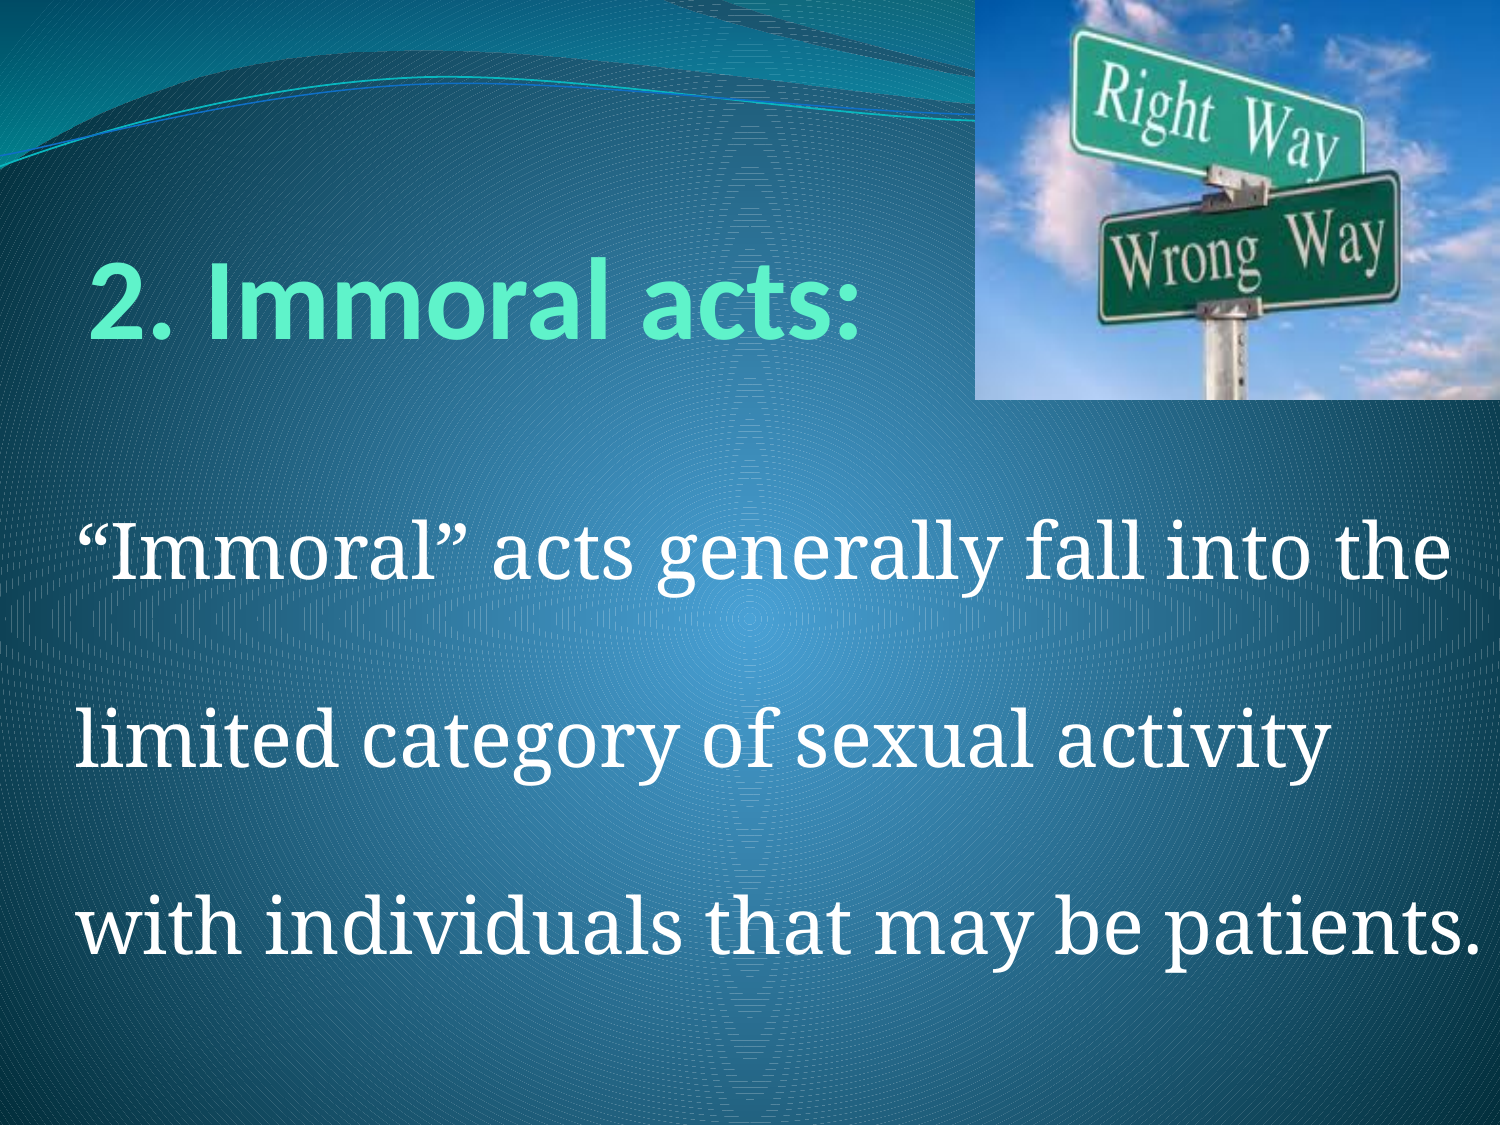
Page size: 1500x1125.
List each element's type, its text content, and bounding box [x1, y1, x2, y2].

picture [973, 0, 1500, 401]
title 2. Immoral acts: [87, 187, 969, 363]
subtitle “Immoral” acts generally fall into the limited category of sexual activity with individuals that may be patients. [75, 399, 1500, 1007]
